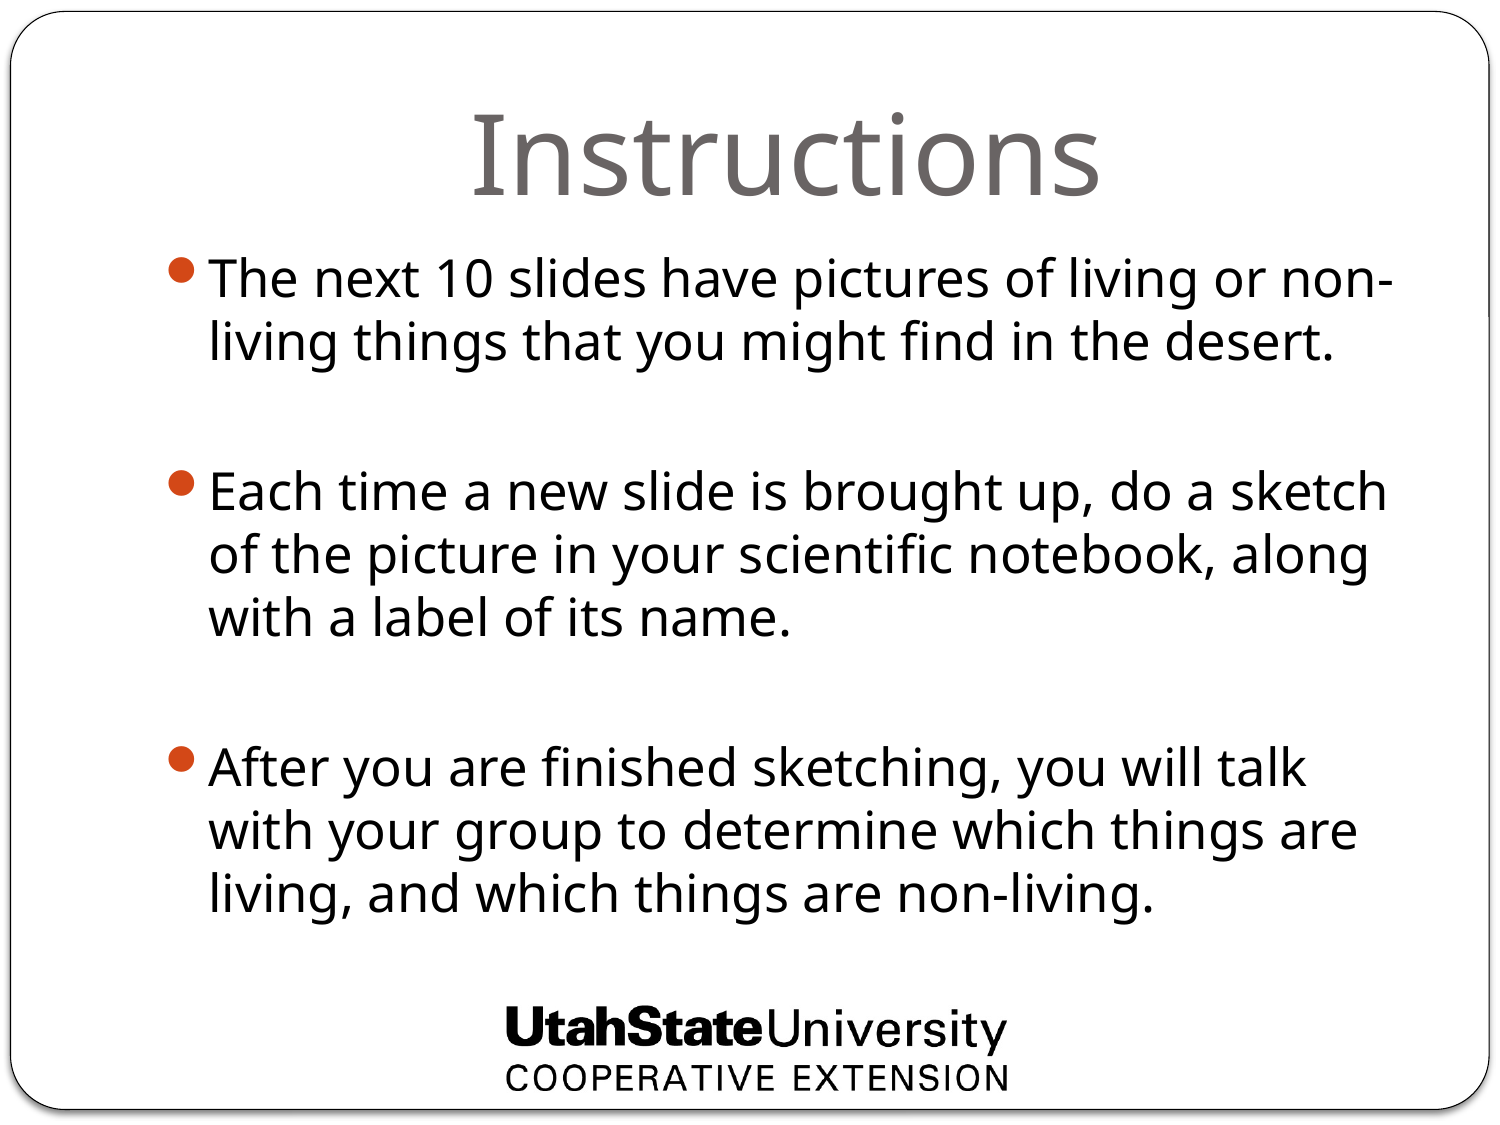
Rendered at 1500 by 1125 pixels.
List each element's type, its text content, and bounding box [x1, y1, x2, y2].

picture [500, 999, 1013, 1097]
list The next 10 slides have pictures of living or non-living things that you might find in the desert. Each time a new slide is brought up, do a sketch of the picture in your scientific notebook, along with a label of its name. After you are finished sketching, you will talk with your group to determine which things are living, and which things are non-living. [150, 237, 1425, 988]
title Instructions [150, 45, 1425, 233]
